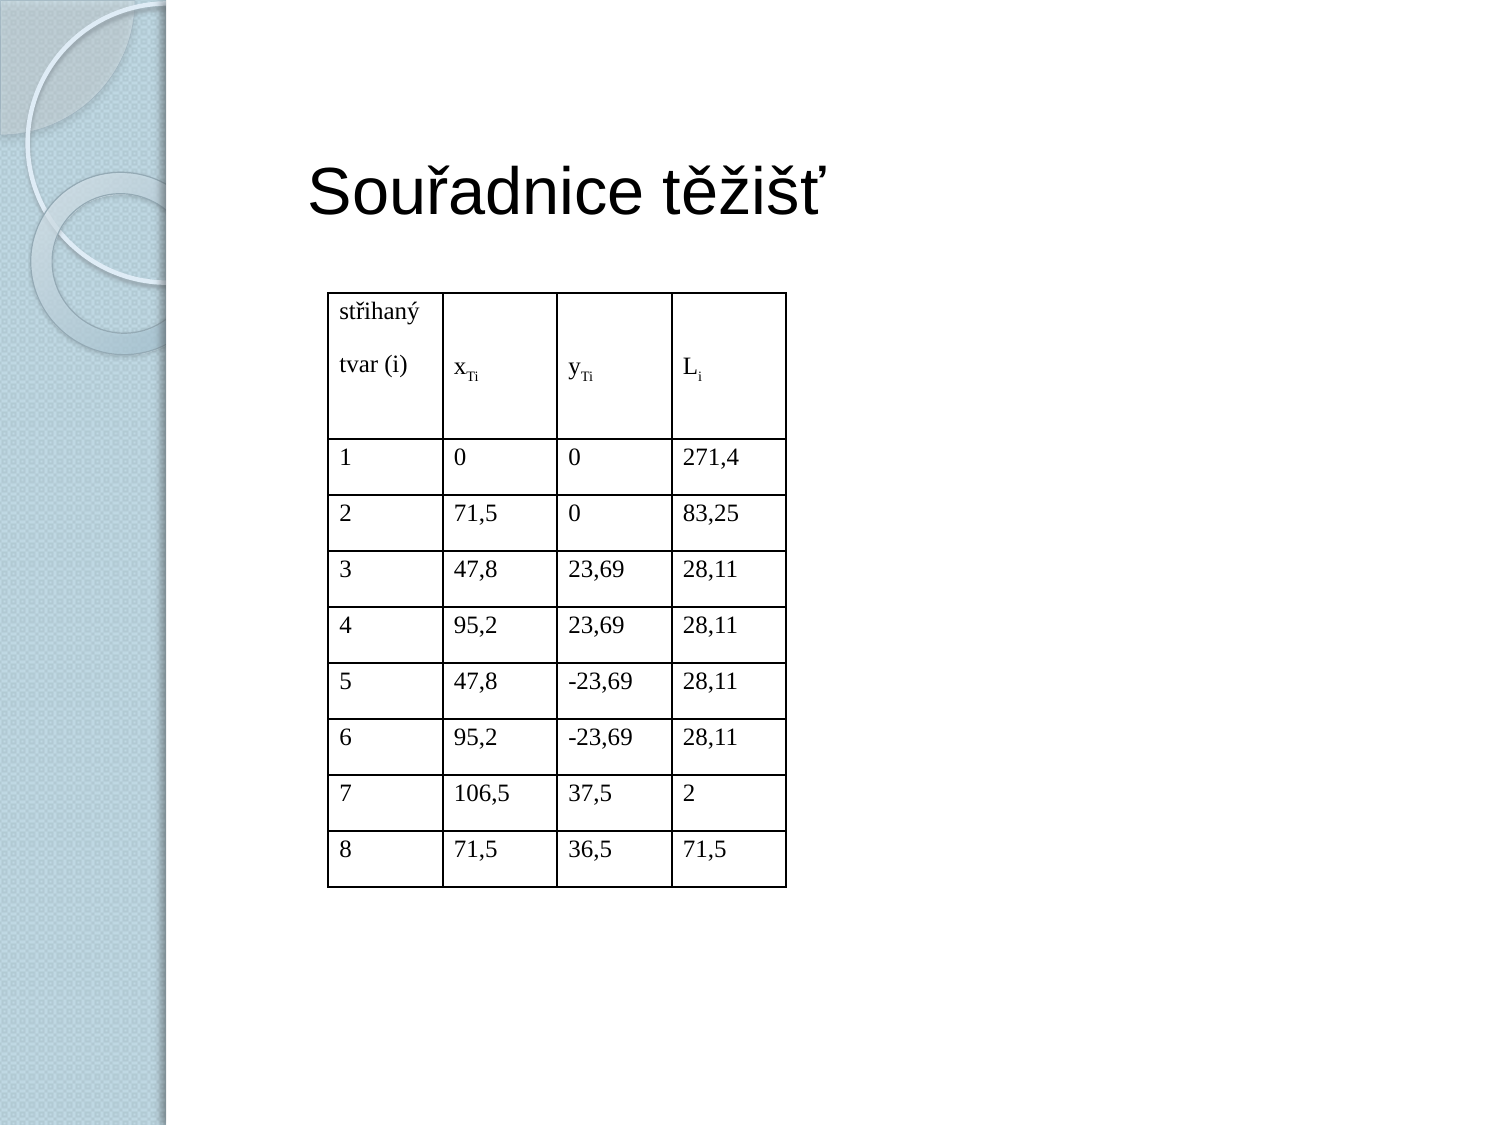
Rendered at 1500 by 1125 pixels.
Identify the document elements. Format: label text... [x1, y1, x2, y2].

table_cell 36,5 [558, 832, 671, 886]
table_cell 2 [329, 496, 442, 550]
table_cell 5 [329, 664, 442, 718]
table_cell 47,8 [444, 664, 556, 718]
table_cell 0 [444, 440, 556, 494]
table_cell 106,5 [444, 776, 556, 830]
table_cell 28,11 [673, 608, 785, 662]
table_cell 95,2 [444, 608, 556, 662]
table_cell 23,69 [558, 608, 671, 662]
table_header yTi [558, 294, 671, 438]
table_cell 28,11 [673, 664, 785, 718]
table_cell 3 [329, 552, 442, 606]
table_cell 47,8 [444, 552, 556, 606]
table_header xTi [444, 294, 556, 438]
table_cell 8 [329, 832, 442, 886]
table_cell 28,11 [673, 552, 785, 606]
table_header střihaný tvar (i) [329, 294, 442, 438]
table_cell 23,69 [558, 552, 671, 606]
table_cell -23,69 [558, 664, 671, 718]
table_cell 83,25 [673, 496, 785, 550]
text_box Souřadnice těžišť [292, 140, 1231, 236]
table_header Li [673, 294, 785, 438]
table_cell 71,5 [444, 832, 556, 886]
table_cell 7 [329, 776, 442, 830]
table_cell 271,4 [673, 440, 785, 494]
table_cell 28,11 [673, 720, 785, 774]
table_cell 71,5 [444, 496, 556, 550]
table_cell 0 [558, 496, 671, 550]
table_cell 95,2 [444, 720, 556, 774]
table_cell 6 [329, 720, 442, 774]
table_cell -23,69 [558, 720, 671, 774]
table_cell 71,5 [673, 832, 785, 886]
table_cell 37,5 [558, 776, 671, 830]
table_cell 4 [329, 608, 442, 662]
table_cell 0 [558, 440, 671, 494]
table_cell 2 [673, 776, 785, 830]
table_cell 1 [329, 440, 442, 494]
